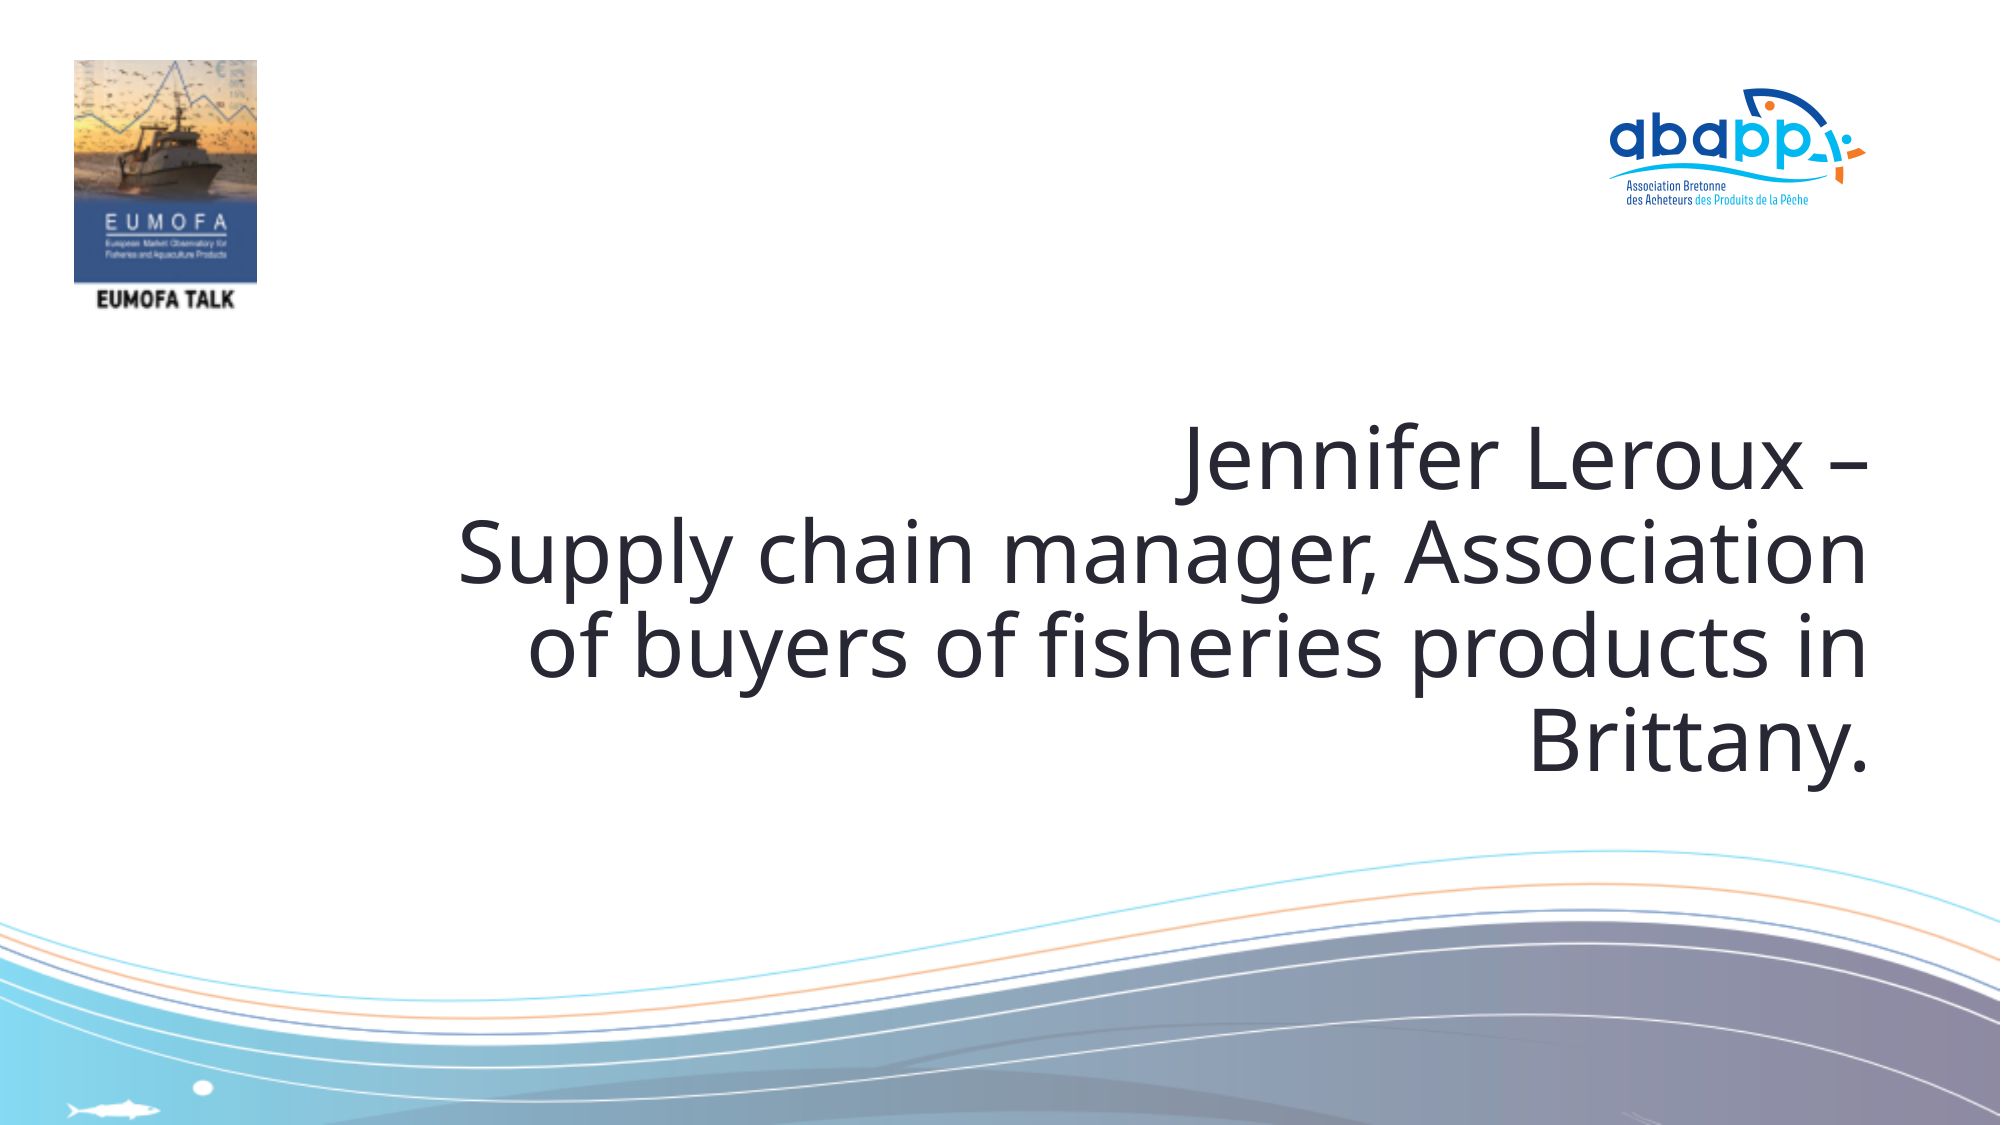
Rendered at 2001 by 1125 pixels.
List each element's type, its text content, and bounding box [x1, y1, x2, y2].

picture [73, 60, 257, 318]
picture [1592, 74, 1878, 218]
picture [0, 843, 2000, 1125]
text_box Jennifer Leroux – Supply chain manager, Association of buyers of fisheries products in Brittany. [387, 406, 1888, 799]
